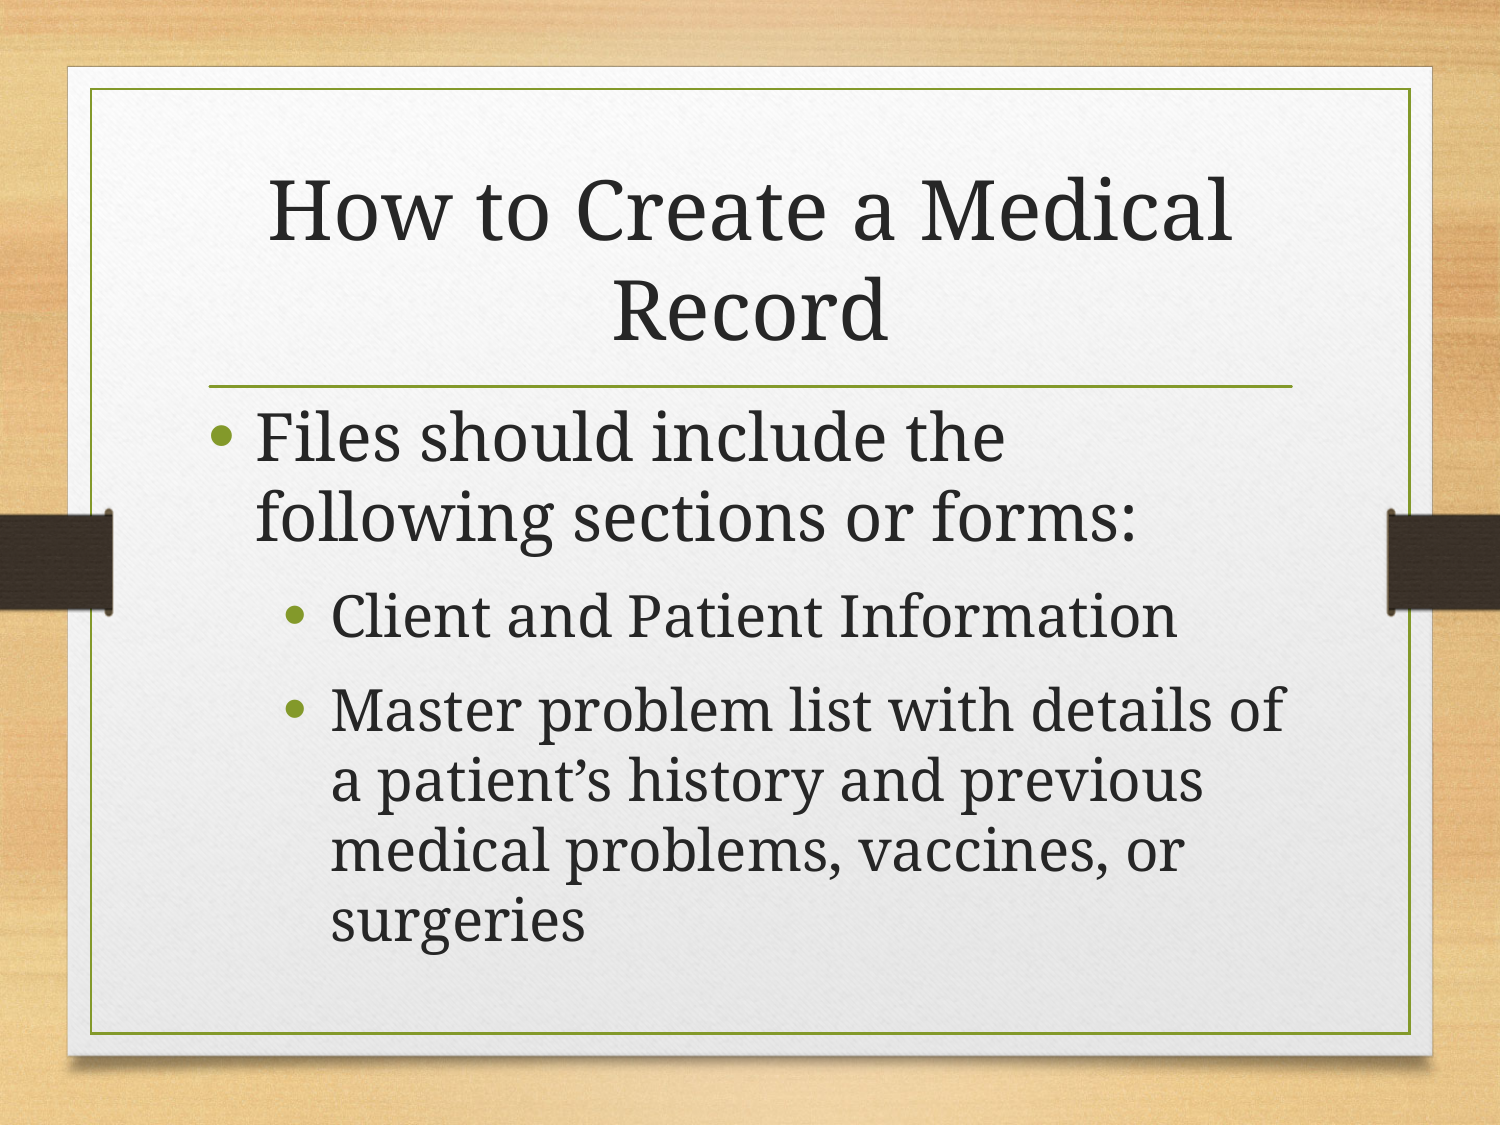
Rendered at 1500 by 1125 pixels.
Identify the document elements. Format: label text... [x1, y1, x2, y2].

title How to Create a Medical Record [193, 150, 1309, 365]
list Files should include the following sections or forms: Client and Patient Information Master problem list with details of a patient’s history and previous medical problems, vaccines, or surgeries [193, 387, 1309, 953]
picture [0, 0, 1500, 1125]
